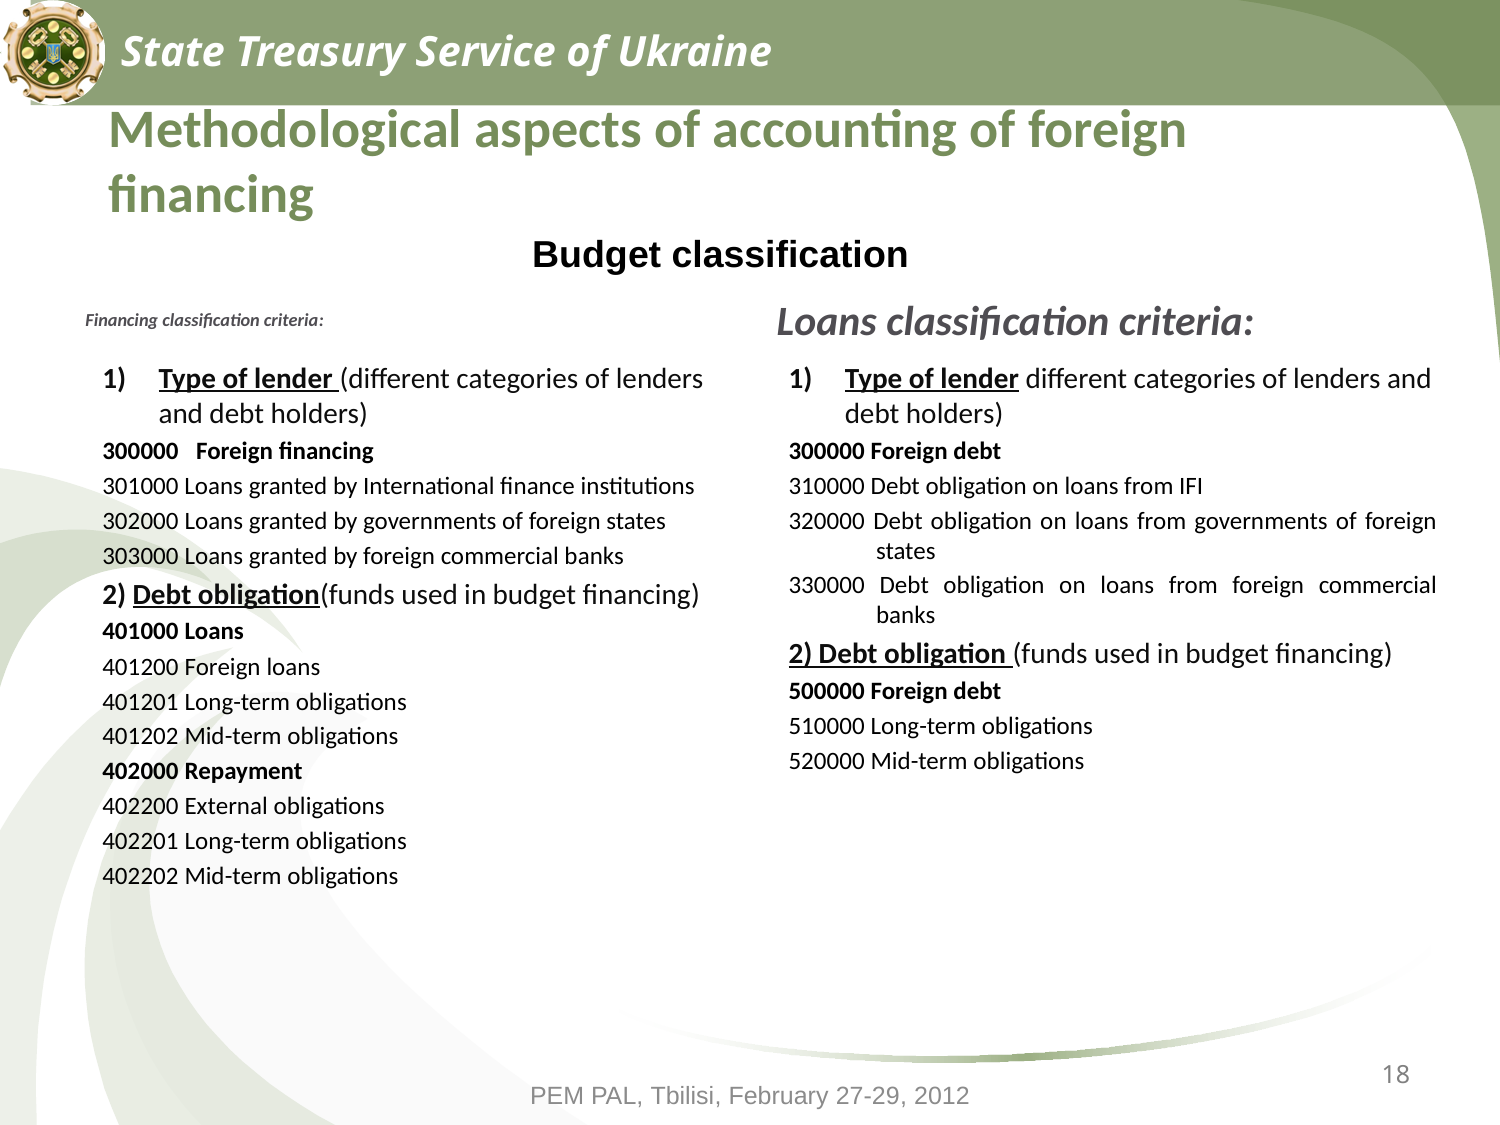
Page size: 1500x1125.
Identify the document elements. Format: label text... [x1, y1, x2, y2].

title Methodological aspects of accounting of foreign financing [93, 115, 1351, 235]
text_box Budget classification [374, 222, 1067, 283]
footer PEM PAL, Tbilisi, February 27-29, 2012 [451, 1065, 1049, 1125]
text_box 18 [1074, 1029, 1425, 1100]
list Type of lender (different categories of lenders and debt holders) 300000 Foreign financing 301000 Loans granted by International finance institutions 302000 Loans granted by governments of foreign states 303000 Loans granted by foreign commercial banks 2) Debt obligation(funds used in budget financing) 401000 Loans 401200 Foreign loans 401201 Long-term obligations 401202 Mid-term obligations 402000 Repayment 402200 External obligations 402201 Long-term obligations 402202 Mid-term obligations [86, 351, 727, 1079]
list Loans classification criteria: [761, 269, 1425, 352]
text_box [418, 199, 1082, 281]
list Type of lender different categories of lenders and debt holders) 300000 Foreign debt 310000 Debt obligation on loans from IFI 320000 Debt obligation on loans from governments of foreign states 330000 Debt obligation on loans from foreign commercial banks 2) Debt obligation (funds used in budget financing) 500000 Foreign debt 510000 Long-term obligations 520000 Mid-term obligations [773, 351, 1454, 1029]
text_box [0, 0, 1500, 106]
list Financing classification criteria: [70, 281, 751, 352]
